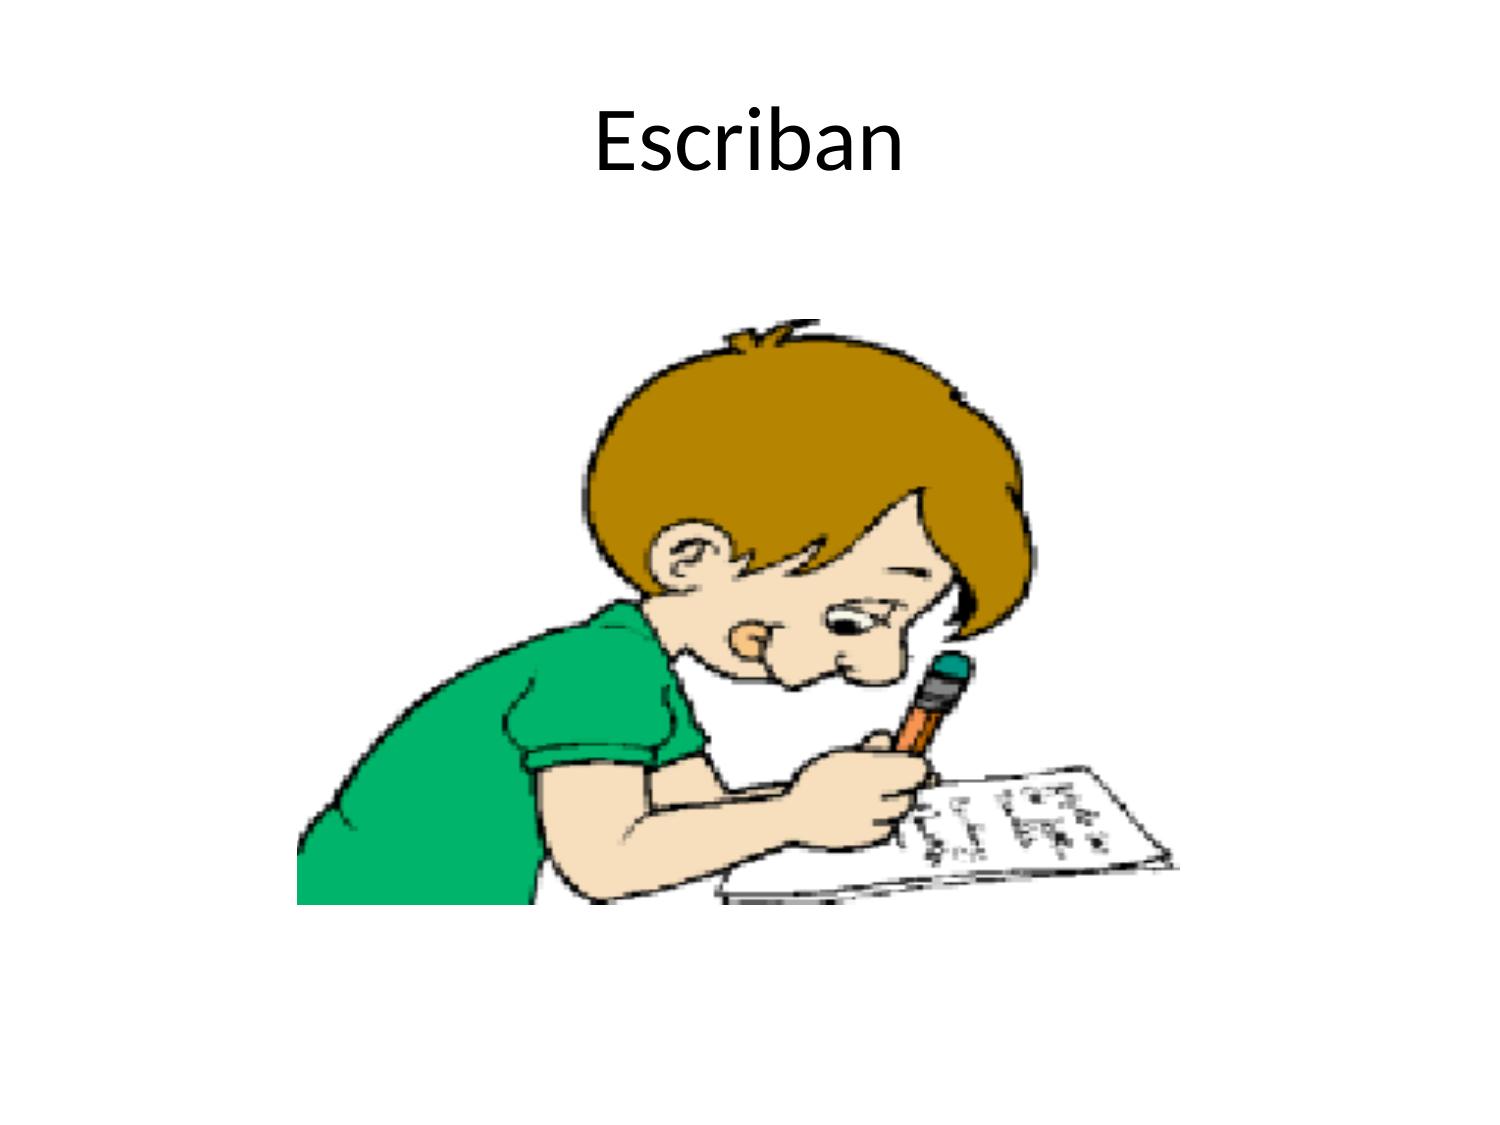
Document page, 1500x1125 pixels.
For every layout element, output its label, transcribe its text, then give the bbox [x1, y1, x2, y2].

title Escriban [75, 39, 1425, 227]
picture [296, 319, 1180, 905]
